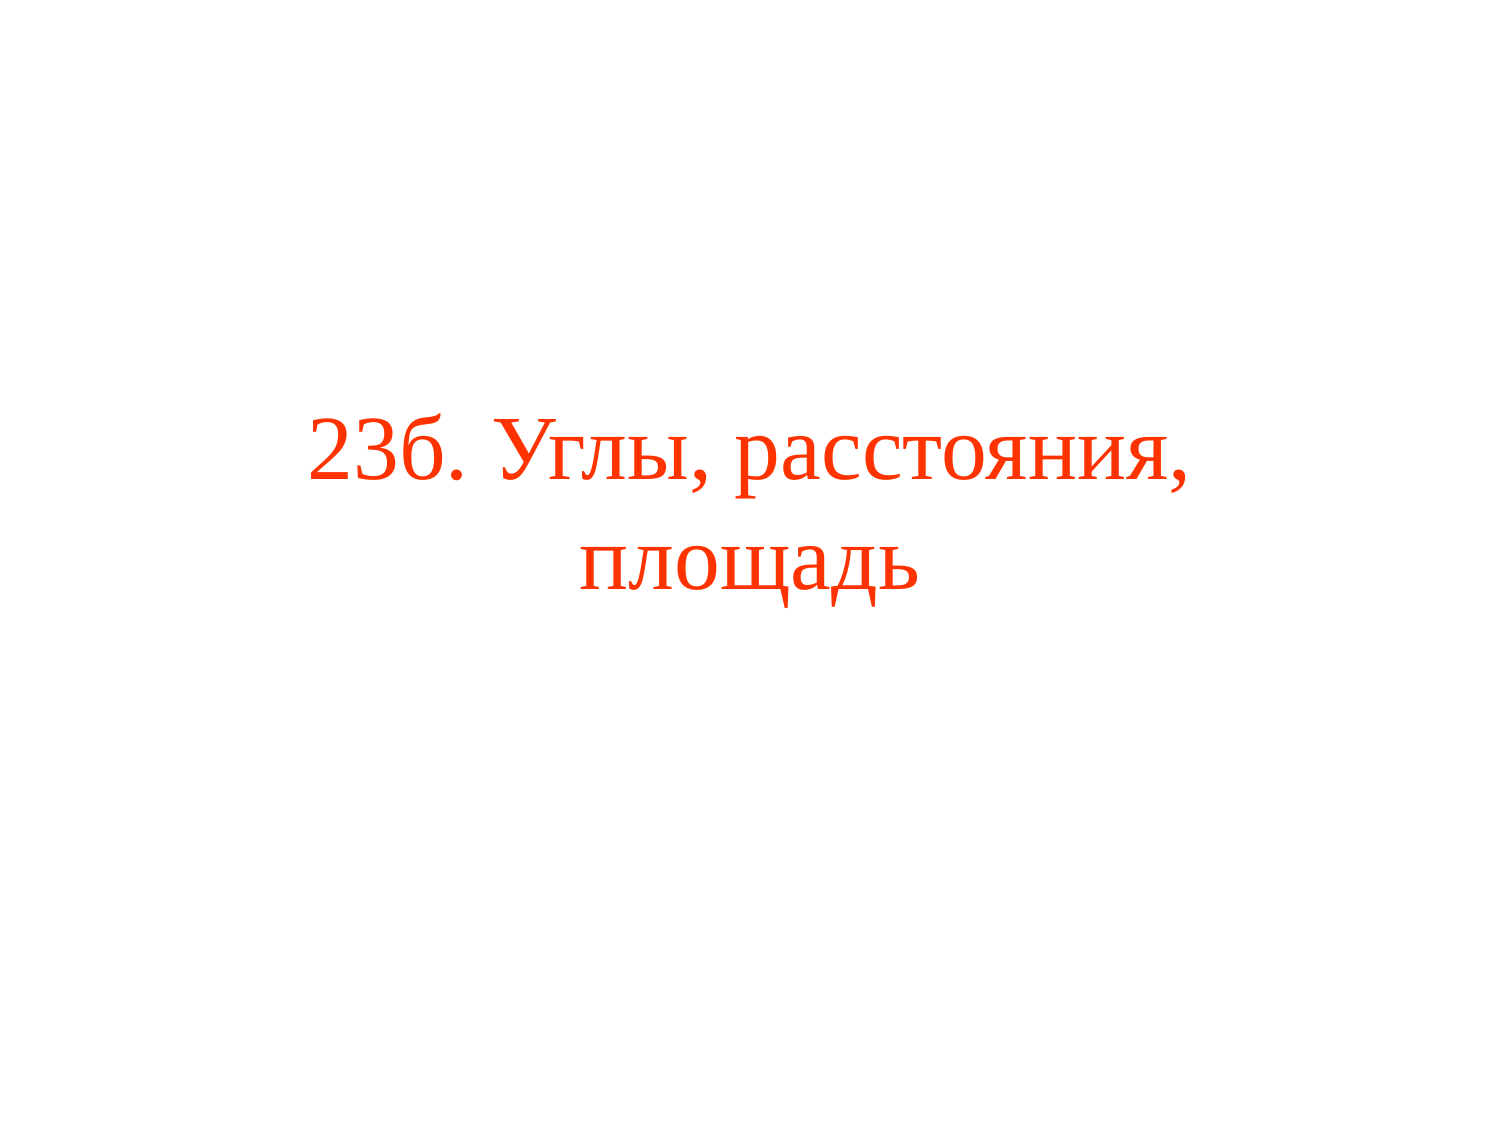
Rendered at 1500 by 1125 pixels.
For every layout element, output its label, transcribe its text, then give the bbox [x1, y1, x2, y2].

title 23б. Углы, расстояния, площадь [112, 326, 1388, 669]
